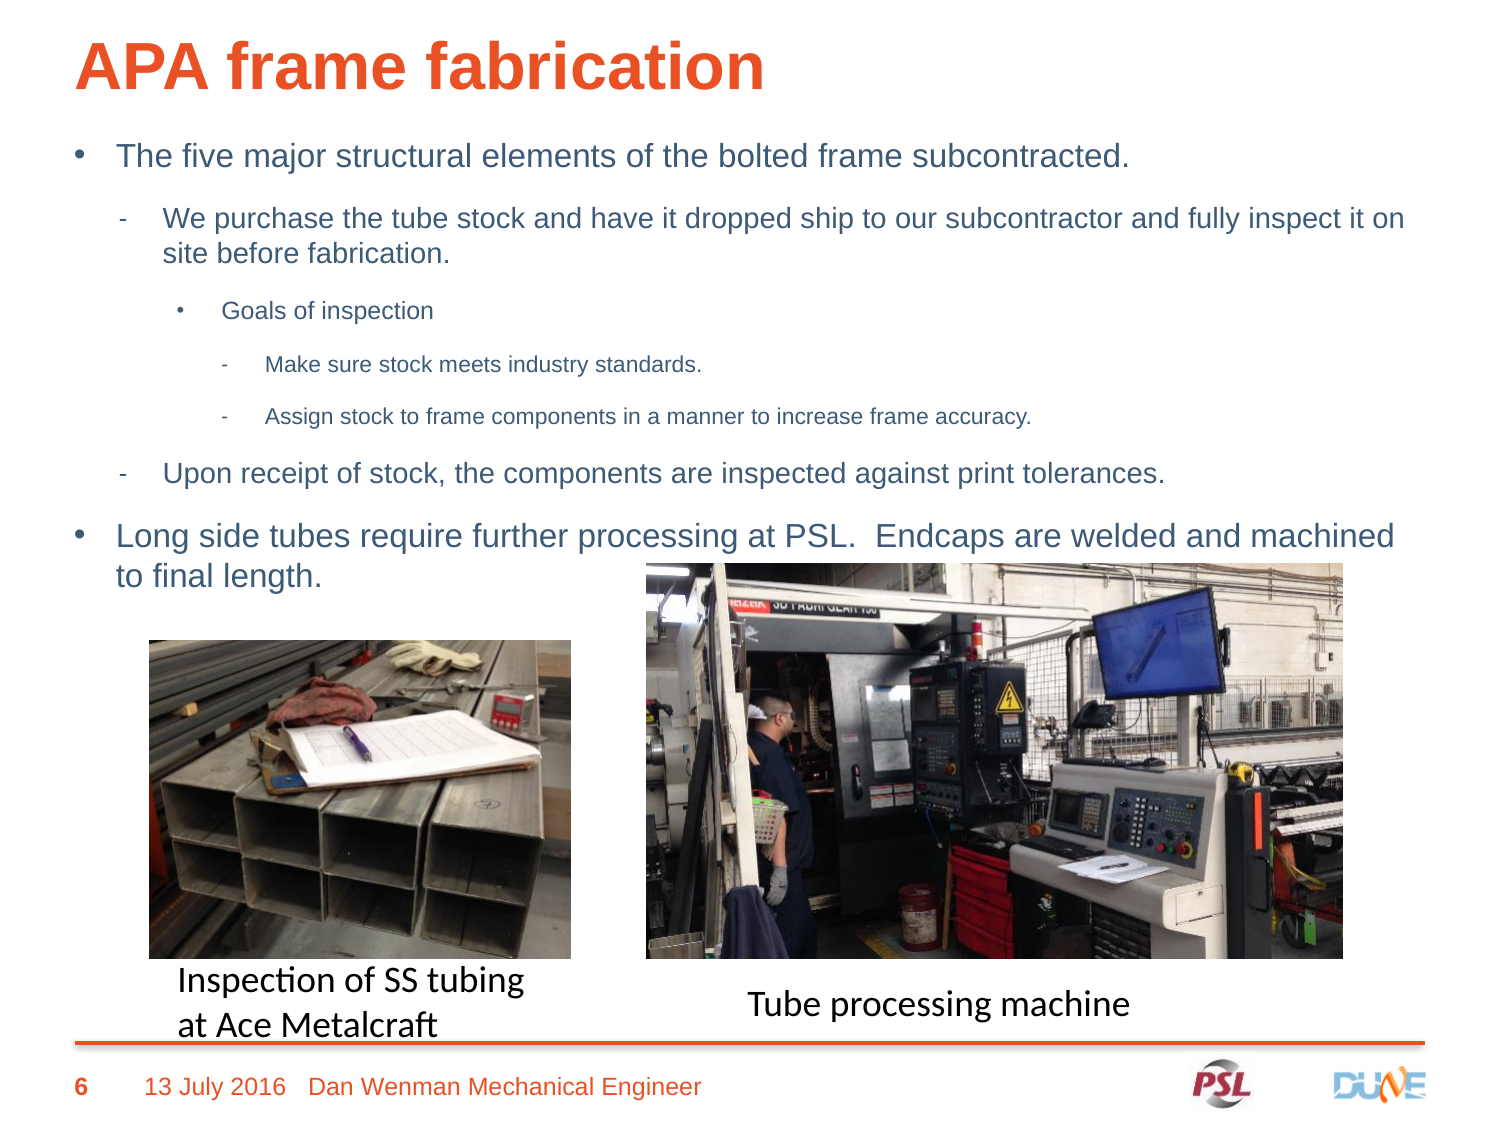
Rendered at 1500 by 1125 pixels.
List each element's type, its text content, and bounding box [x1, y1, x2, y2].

picture [645, 563, 1344, 959]
footer Dan Wenman Mechanical Engineer [308, 1074, 1022, 1101]
title APA frame fabrication [74, 22, 1425, 127]
picture [1190, 1052, 1254, 1116]
picture [1333, 1064, 1427, 1104]
text_box Inspection of SS tubing at Ace Metalcraft [162, 966, 548, 1053]
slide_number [145, 1074, 308, 1101]
text_box Tube processing machine [732, 971, 1300, 1031]
list The five major structural elements of the bolted frame subcontracted. We purchase the tube stock and have it dropped ship to our subcontractor and fully inspect it on site before fabrication. Goals of inspection Make sure stock meets industry standards. Assign stock to frame components in a manner to increase frame accuracy. Upon receipt of stock, the components are inspected against print tolerances. Long side tubes require further processing at PSL. Endcaps are welded and machined to final length. [73, 127, 1425, 959]
picture [149, 639, 571, 959]
slide_number 6 [74, 1074, 145, 1101]
